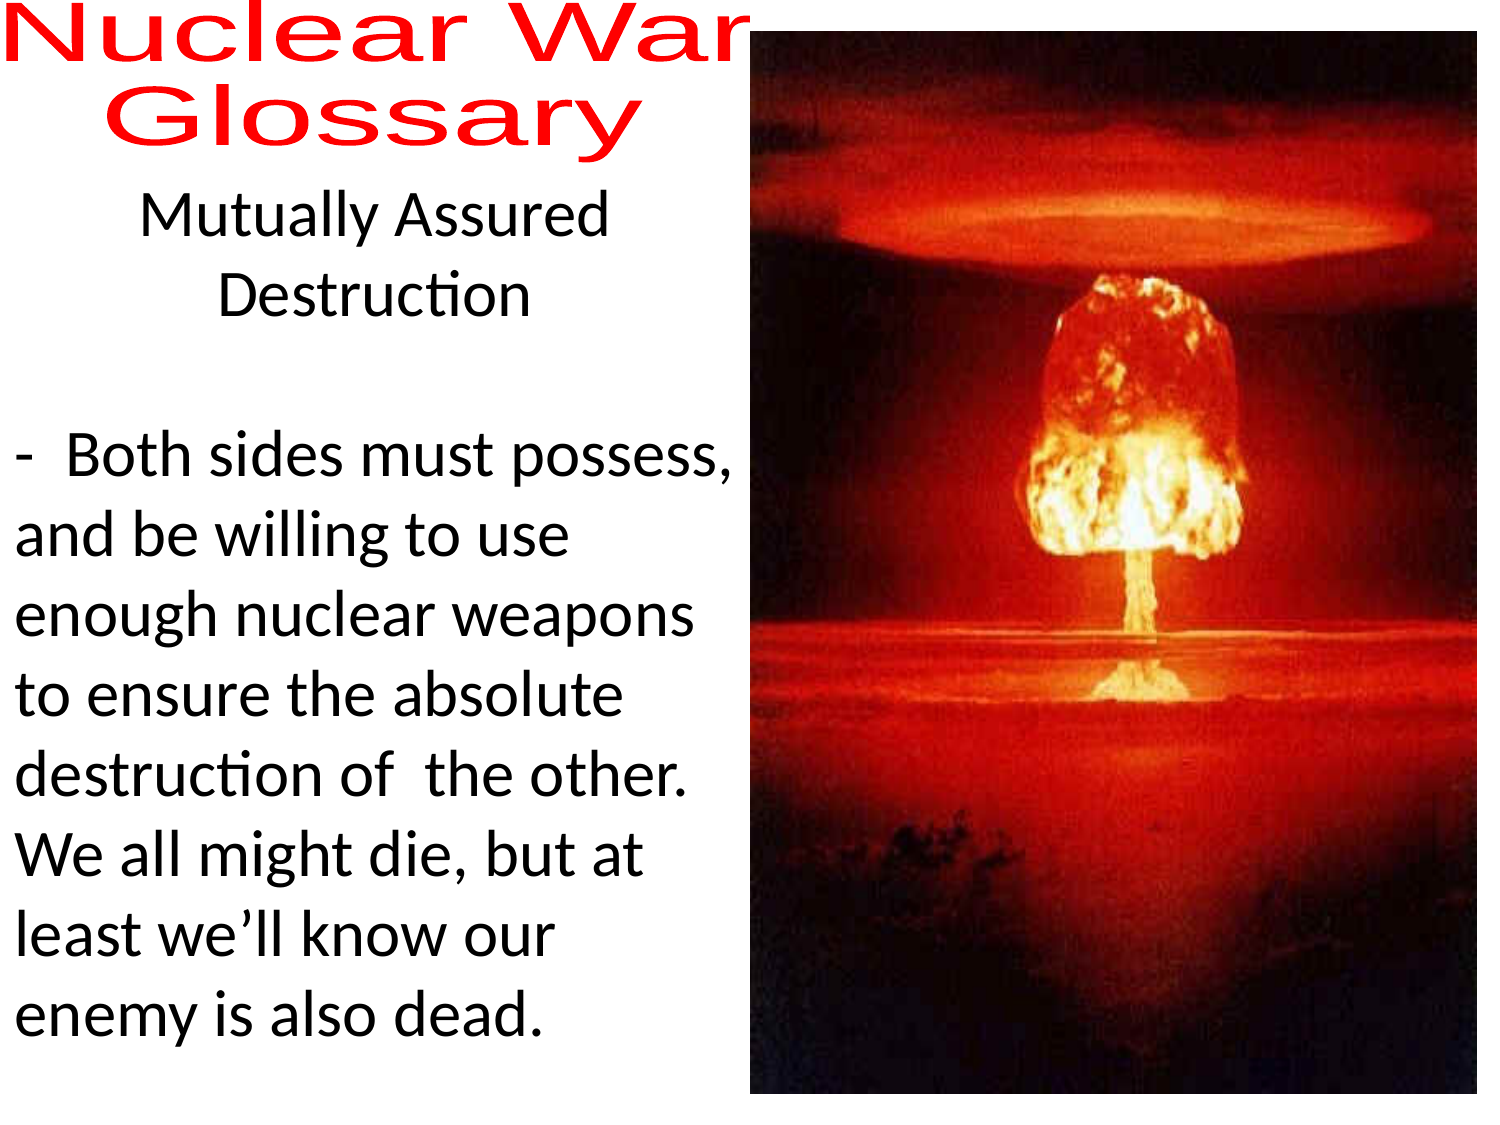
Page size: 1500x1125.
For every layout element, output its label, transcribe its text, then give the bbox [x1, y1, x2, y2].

picture [749, 30, 1477, 1094]
text_box Mutually Assured Destruction - Both sides must possess, and be willing to use enough nuclear weapons to ensure the absolute destruction of the other. We all might die, but at least we’ll know our enemy is also dead. [0, 162, 744, 1057]
